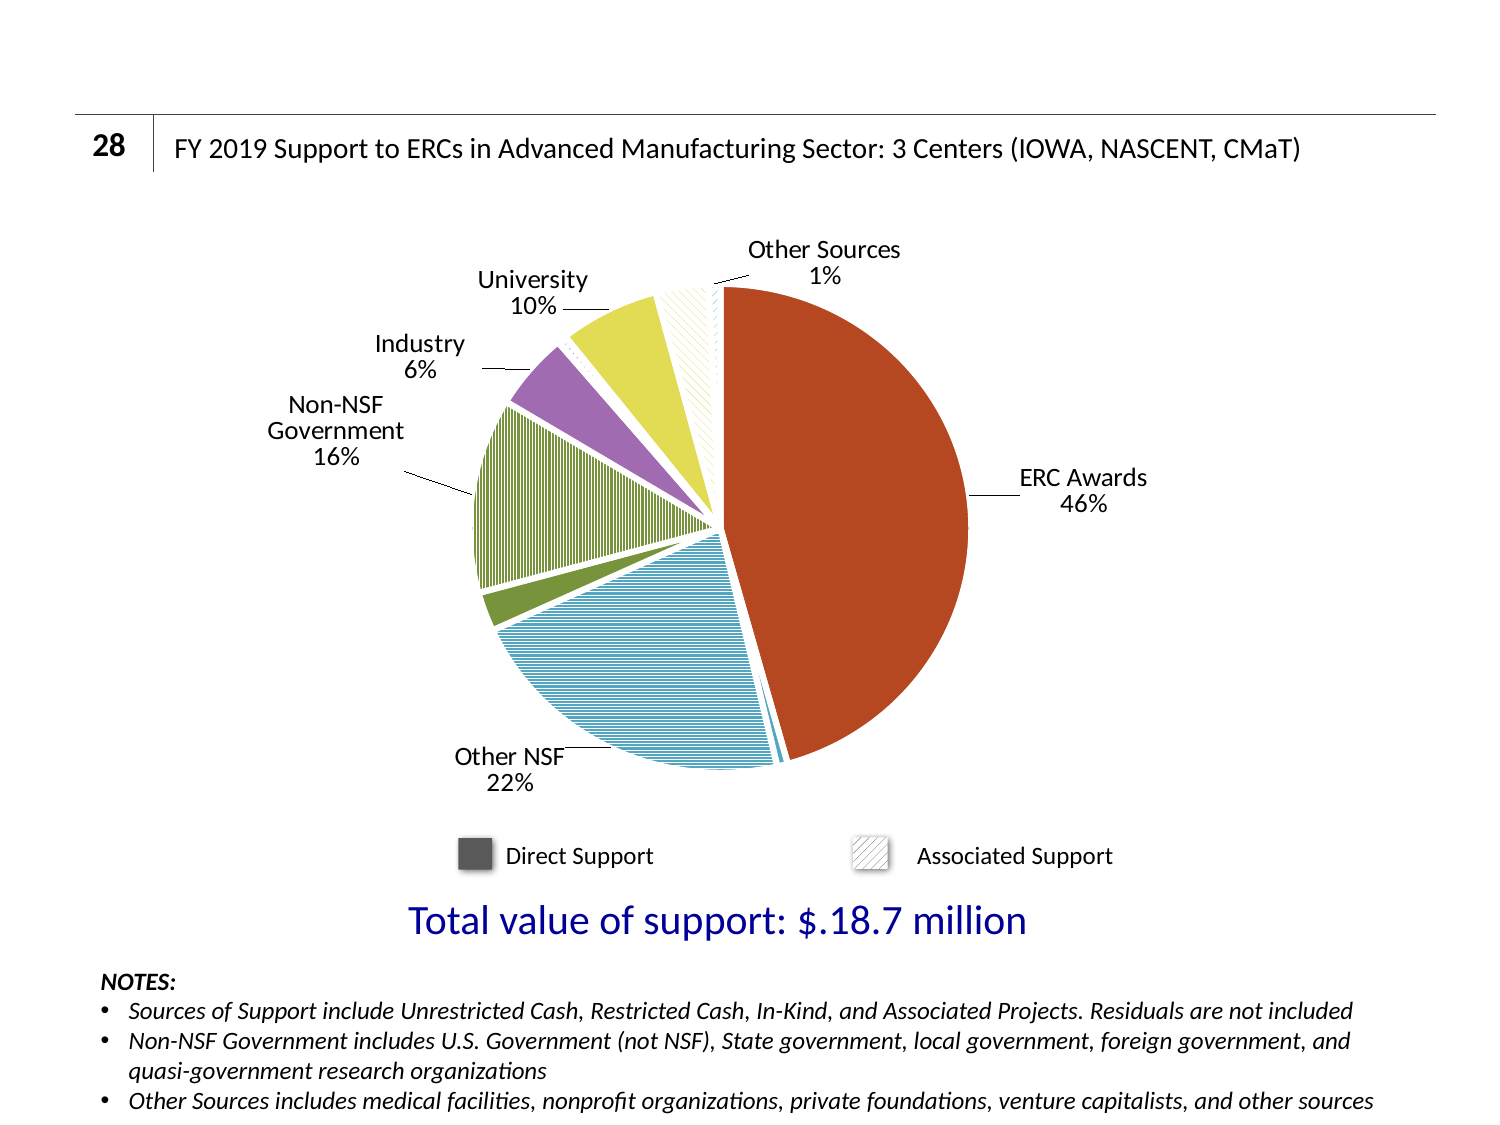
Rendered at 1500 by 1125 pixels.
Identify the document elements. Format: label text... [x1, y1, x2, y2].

slide_number 28 [67, 112, 152, 174]
text_box NOTES: Sources of Support include Unrestricted Cash, Restricted Cash, In-Kind, and Associated Projects. Residuals are not included Non-NSF Government includes U.S. Government (not NSF), State government, local government, foreign government, and quasi-government research organizations Other Sources includes medical facilities, nonprofit organizations, private foundations, venture capitalists, and other sources [85, 957, 1500, 1122]
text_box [192, 223, 1352, 950]
title FY 2019 Support to ERCs in Advanced Manufacturing Sector: 3 Centers (IOWA, NASCENT, CMaT) [159, 126, 1397, 167]
